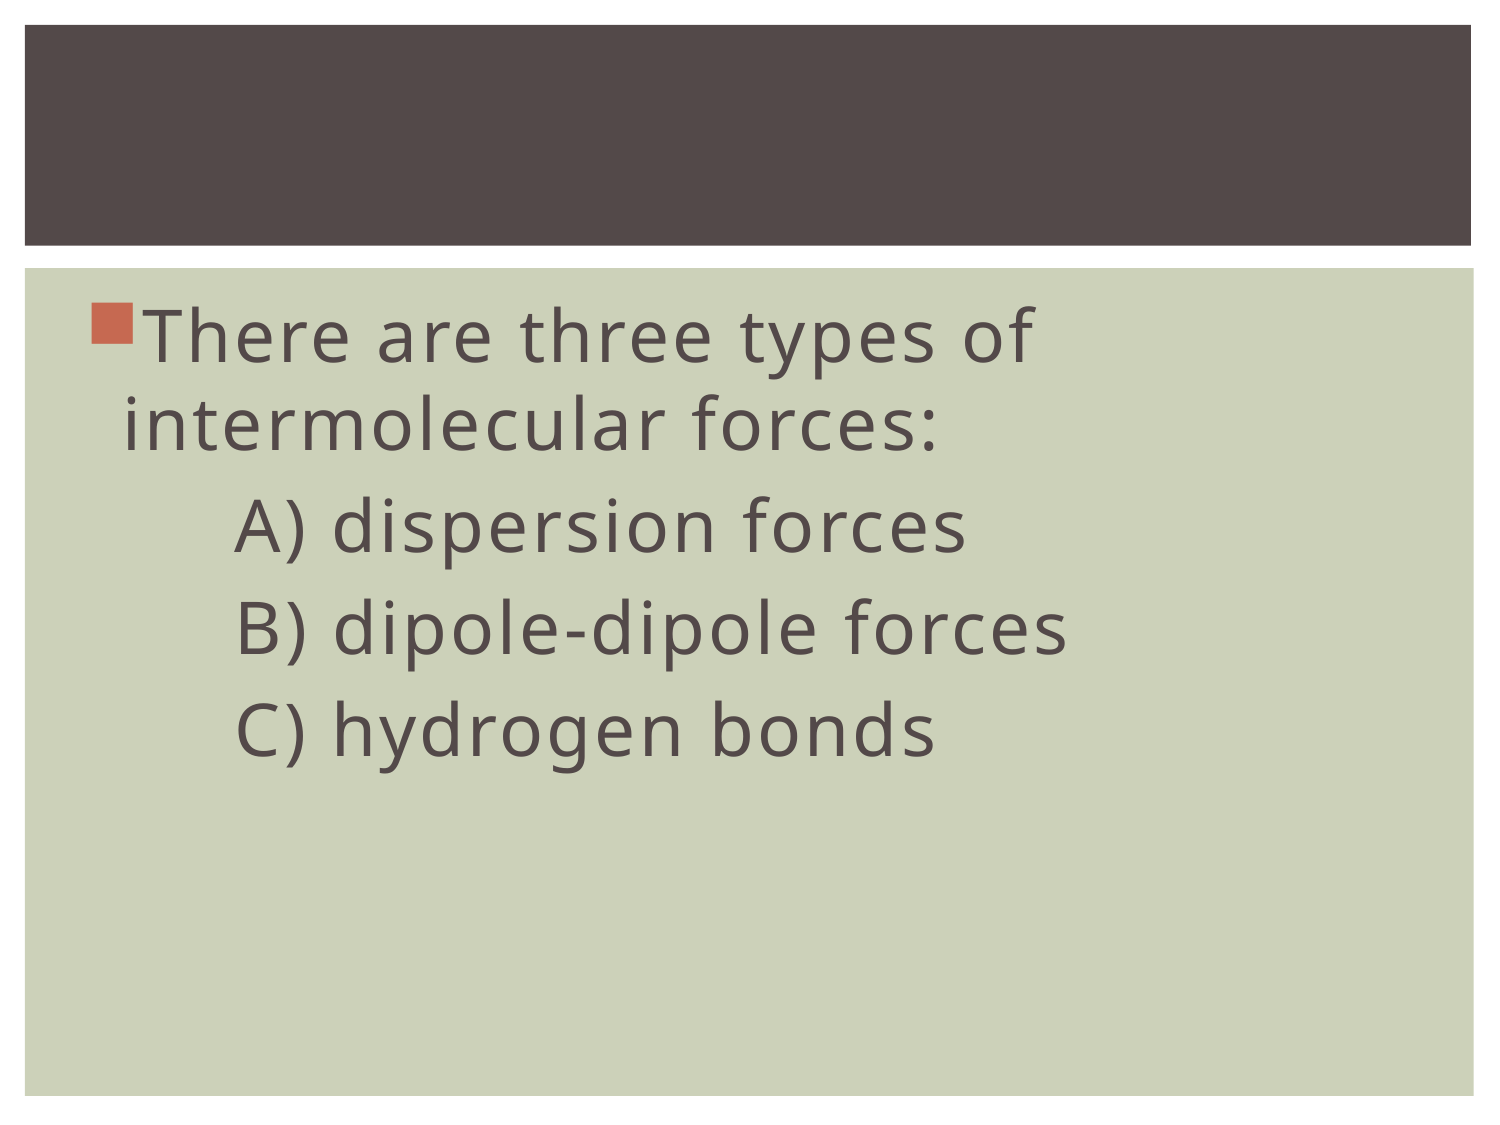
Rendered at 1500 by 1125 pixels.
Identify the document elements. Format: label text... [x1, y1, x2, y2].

list There are three types of intermolecular forces: A) dispersion forces B) dipole-dipole forces C) hydrogen bonds [62, 281, 1442, 1005]
